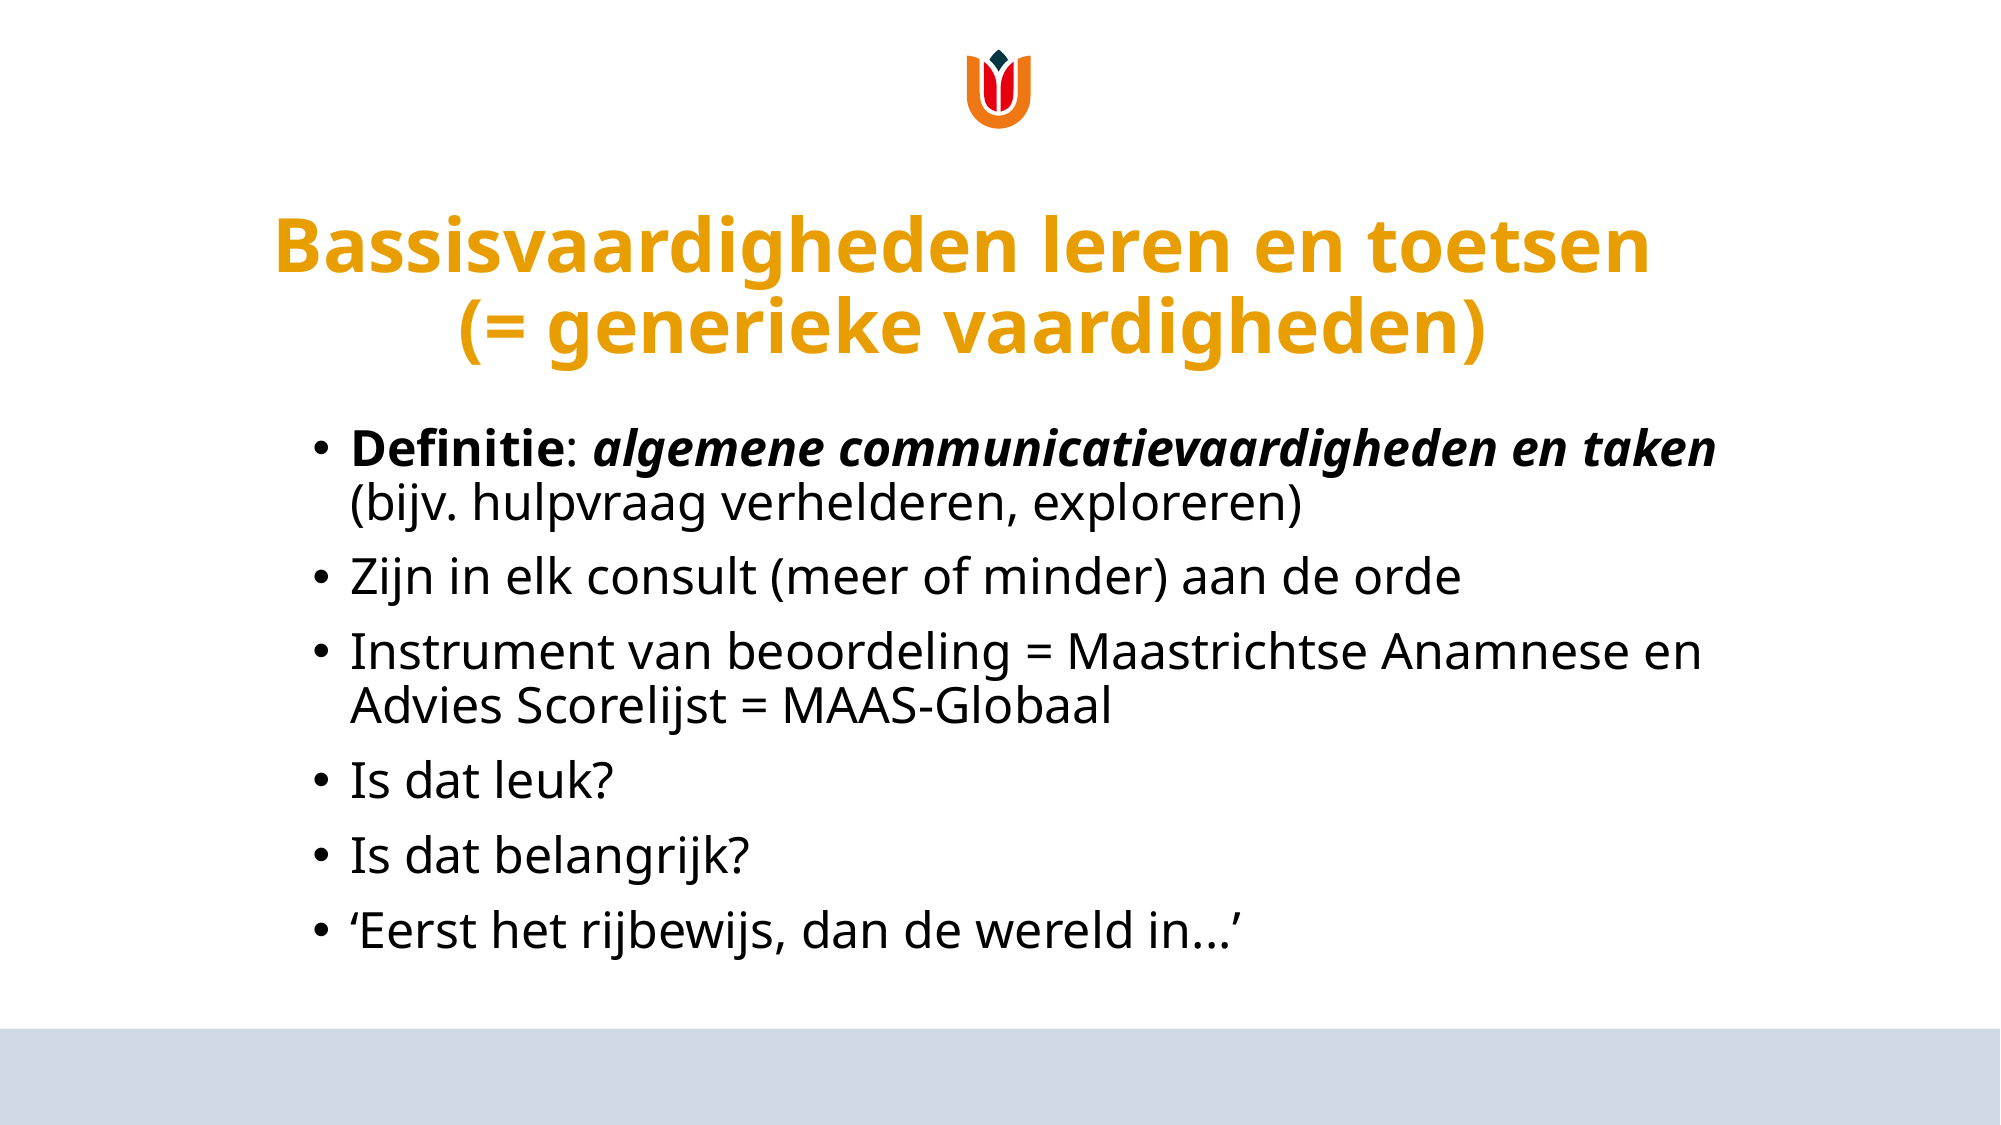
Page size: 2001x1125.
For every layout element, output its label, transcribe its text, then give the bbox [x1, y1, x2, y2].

list Definitie: algemene communicatievaardigheden en taken (bijv. hulpvraag verhelderen, exploreren) Zijn in elk consult (meer of minder) aan de orde Instrument van beoordeling = Maastrichtse Anamnese en Advies Scorelijst = MAAS-Globaal Is dat leuk? Is dat belangrijk? ‘Eerst het rijbewijs, dan de wereld in...’ [297, 415, 1745, 997]
title Bassisvaardigheden leren en toetsen (= generieke vaardigheden) [110, 180, 1836, 398]
